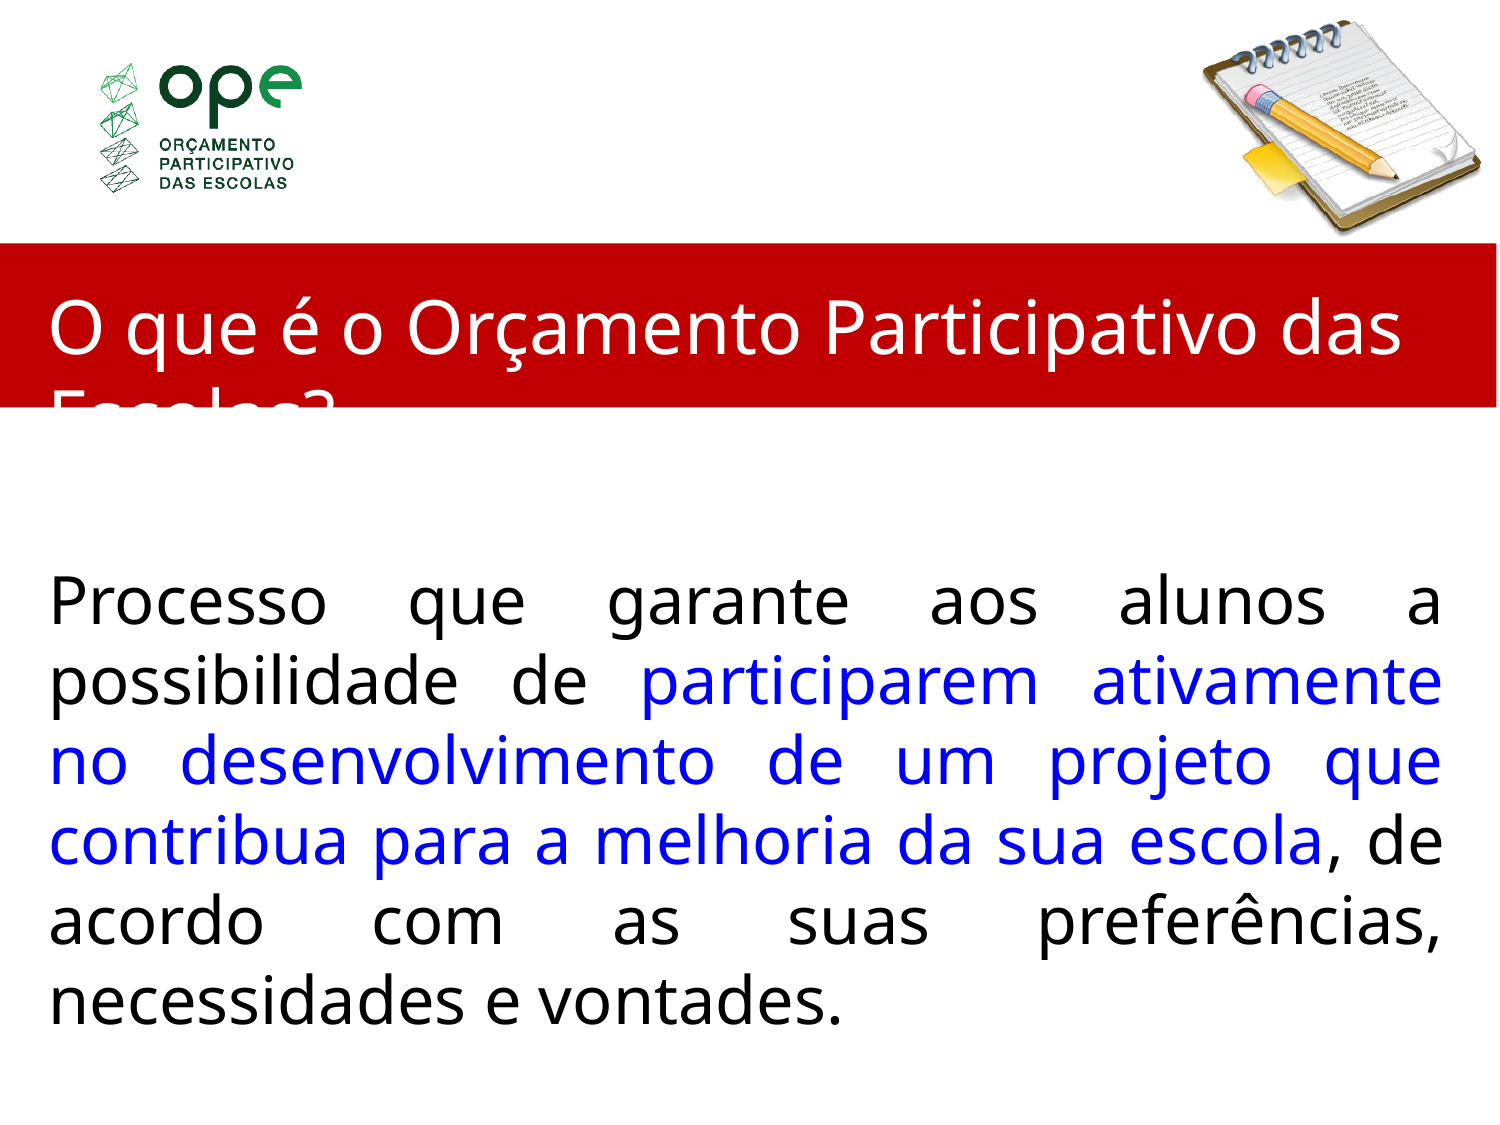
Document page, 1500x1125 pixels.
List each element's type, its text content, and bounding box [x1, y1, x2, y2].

text_box O que é o Orçamento Participativo das Escolas? [32, 272, 1483, 468]
picture [31, 37, 370, 209]
text_box Processo que garante aos alunos a possibilidade de participarem ativamente no desenvolvimento de um projeto que contribua para a melhoria da sua escola, de acordo com as suas preferências, necessidades e vontades. [33, 550, 1460, 1046]
picture [1201, 2, 1483, 244]
text_box [0, 241, 1499, 409]
